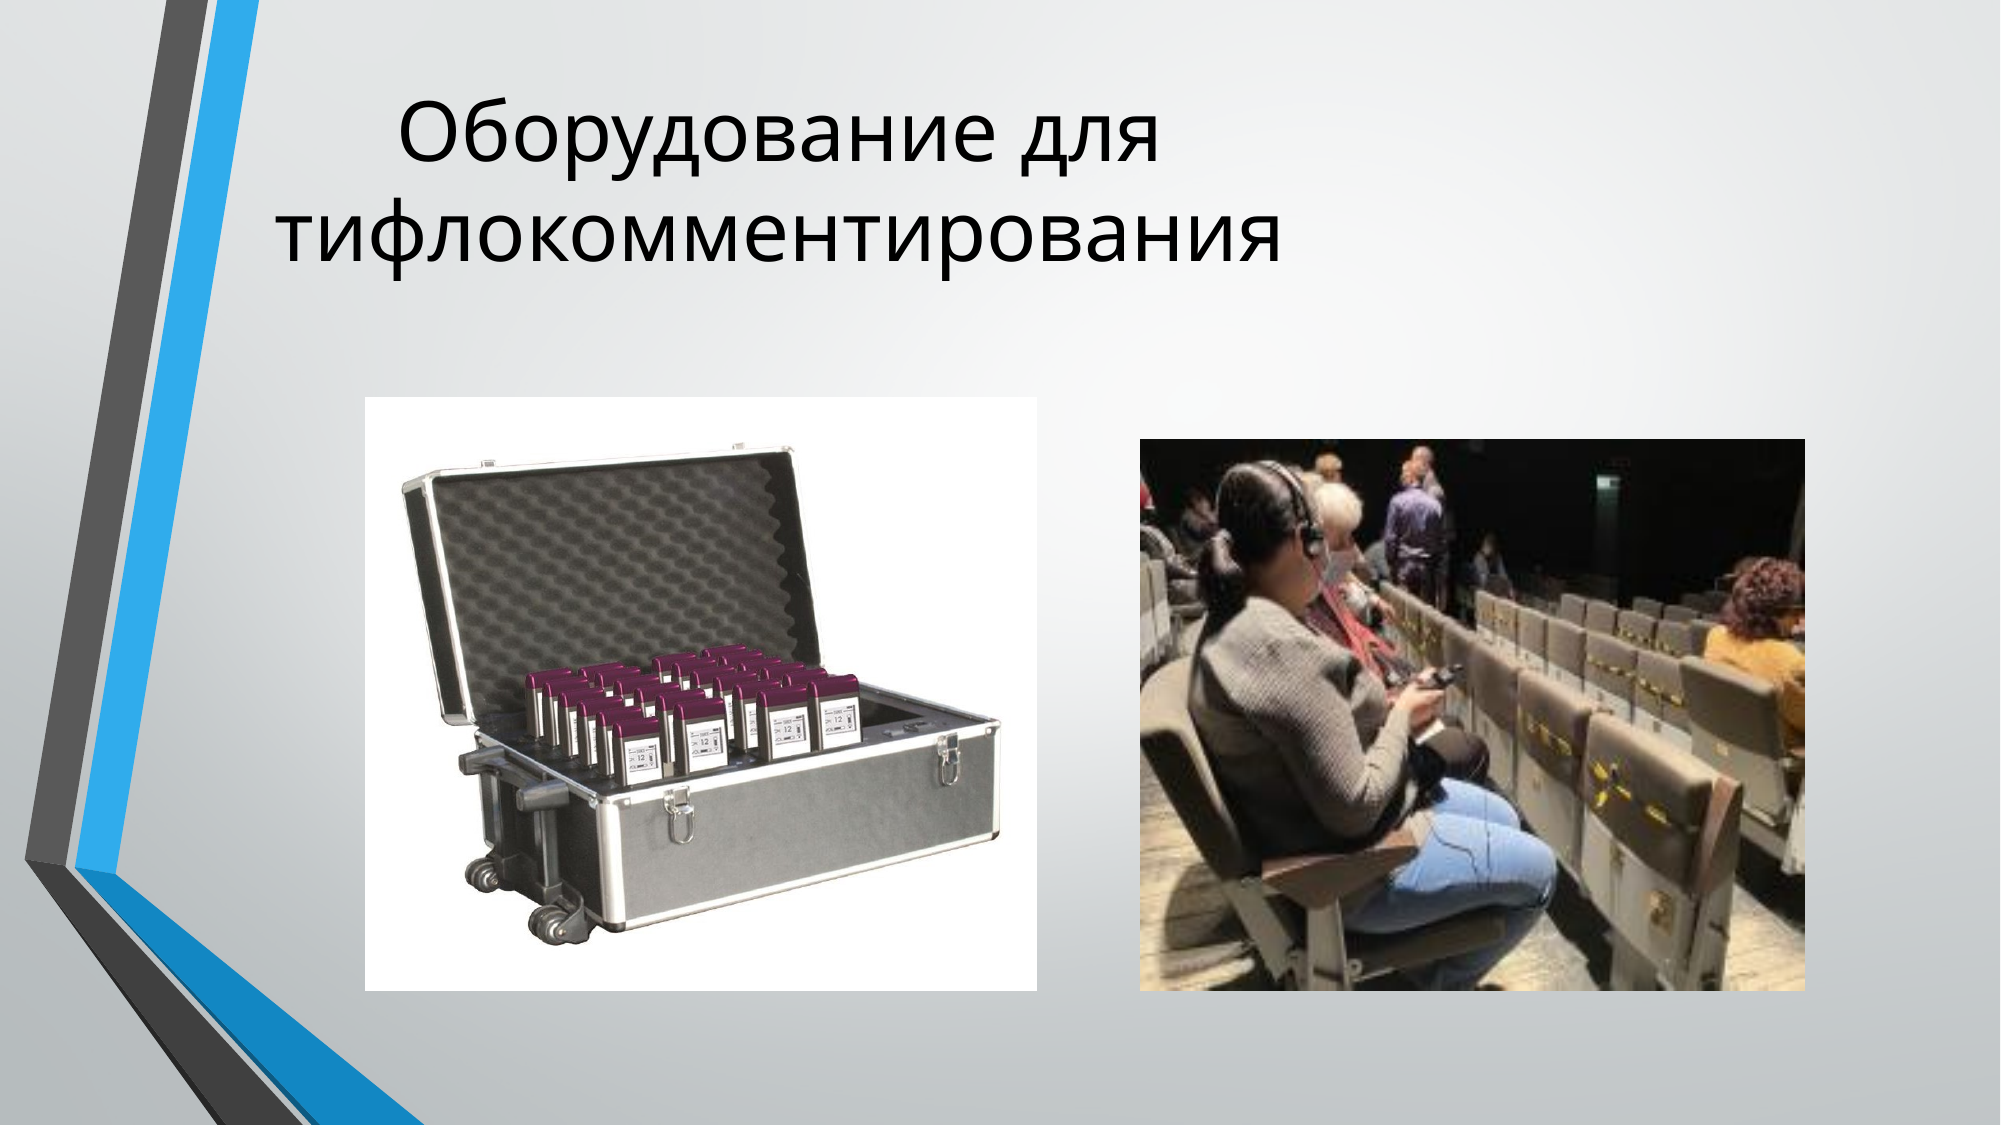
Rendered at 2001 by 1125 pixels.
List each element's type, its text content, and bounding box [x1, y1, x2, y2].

picture [1140, 439, 1805, 991]
picture [365, 397, 1037, 991]
title Оборудование для тифлокомментирования [243, 35, 1317, 321]
